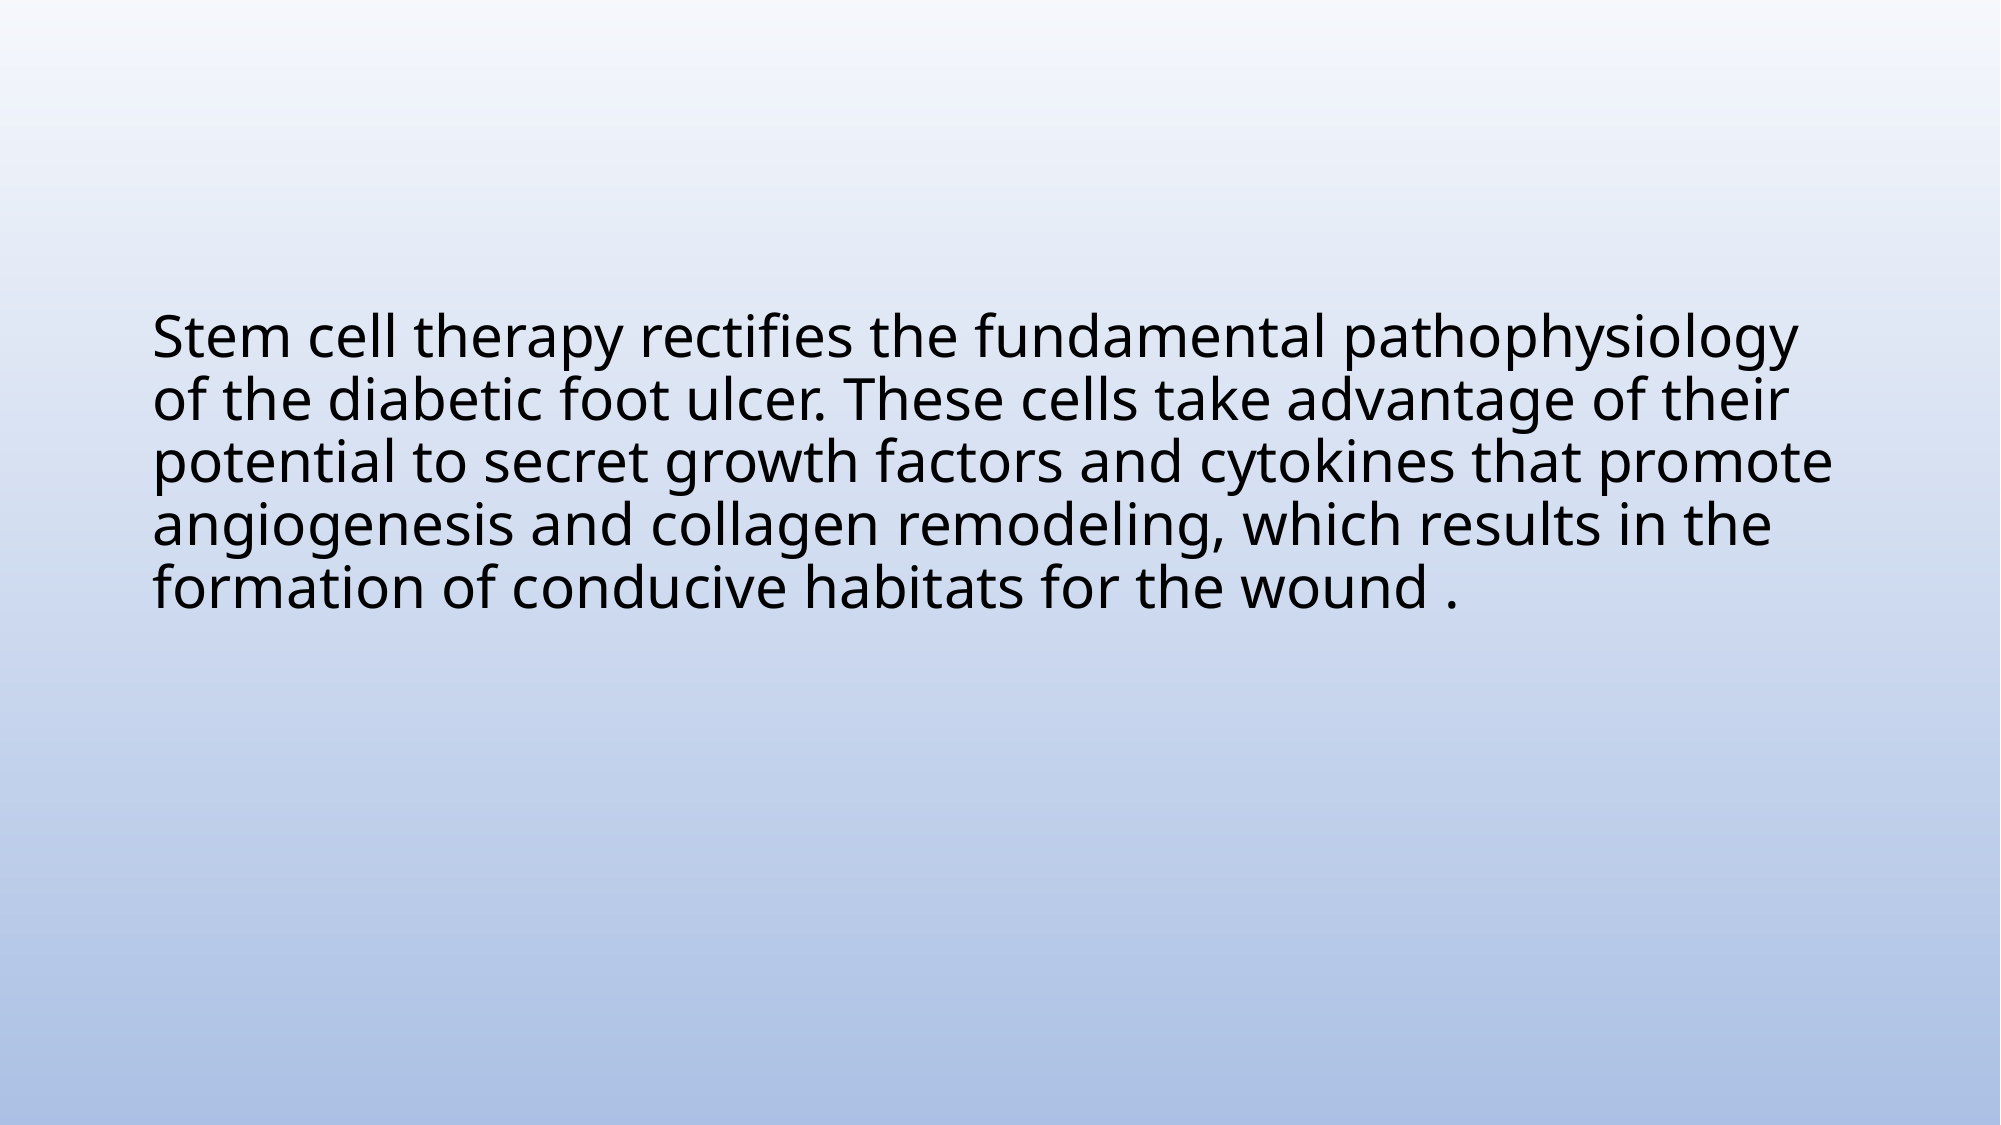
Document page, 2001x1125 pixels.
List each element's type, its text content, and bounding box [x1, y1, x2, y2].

list Stem cell therapy rectifies the fundamental pathophysiology of the diabetic foot ulcer. These cells take advantage of their potential to secret growth factors and cytokines that promote angiogenesis and collagen remodeling, which results in the formation of conducive habitats for the wound . [137, 299, 1863, 1105]
